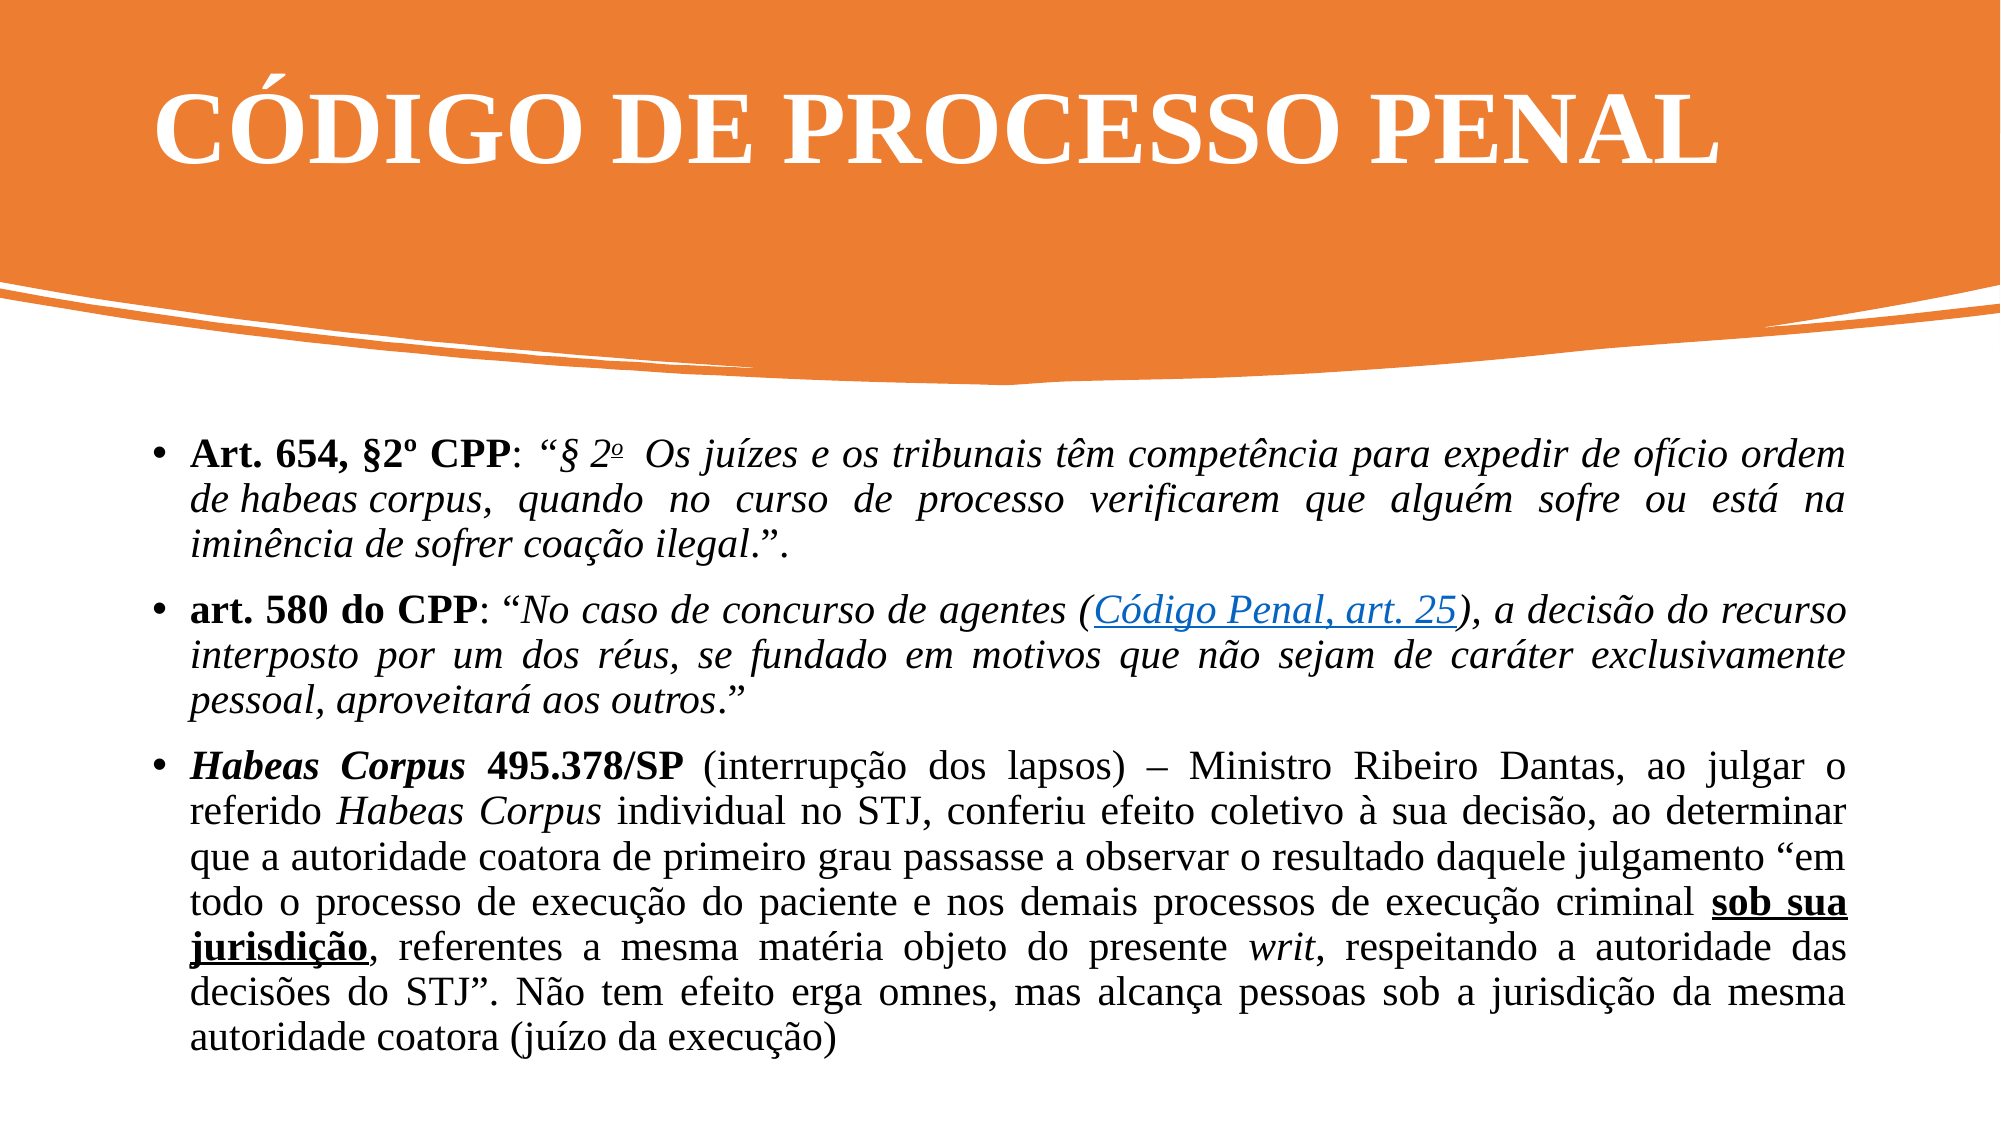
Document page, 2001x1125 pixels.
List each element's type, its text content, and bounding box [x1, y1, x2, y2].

text_box [0, 298, 2000, 1125]
title CÓDIGO DE PROCESSO PENAL [137, 65, 1863, 287]
text_box [1785, 286, 2000, 325]
text_box [0, 283, 699, 365]
list Art. 654, §2º CPP: “§ 2o Os juízes e os tribunais têm competência para expedir de ofício ordem de habeas corpus, quando no curso de processo verificarem que alguém sofre ou está na iminência de sofrer coação ilegal.”. art. 580 do CPP: “No caso de concurso de agentes (Código Penal, art. 25), a decisão do recurso interposto por um dos réus, se fundado em motivos que não sejam de caráter exclusivamente pessoal, aproveitará aos outros.” Habeas Corpus 495.378/SP (interrupção dos lapsos) – Ministro Ribeiro Dantas, ao julgar o referido Habeas Corpus individual no STJ, conferiu efeito coletivo à sua decisão, ao determinar que a autoridade coatora de primeiro grau passasse a observar o resultado daquele julgamento “em todo o processo de execução do paciente e nos demais processos de execução criminal sob sua jurisdição, referentes a mesma matéria objeto do presente writ, respeitando a autoridade das decisões do STJ”. Não tem efeito erga omnes, mas alcança pessoas sob a jurisdição da mesma autoridade coatora (juízo da execução) [137, 424, 1863, 1098]
text_box [0, 0, 2000, 386]
